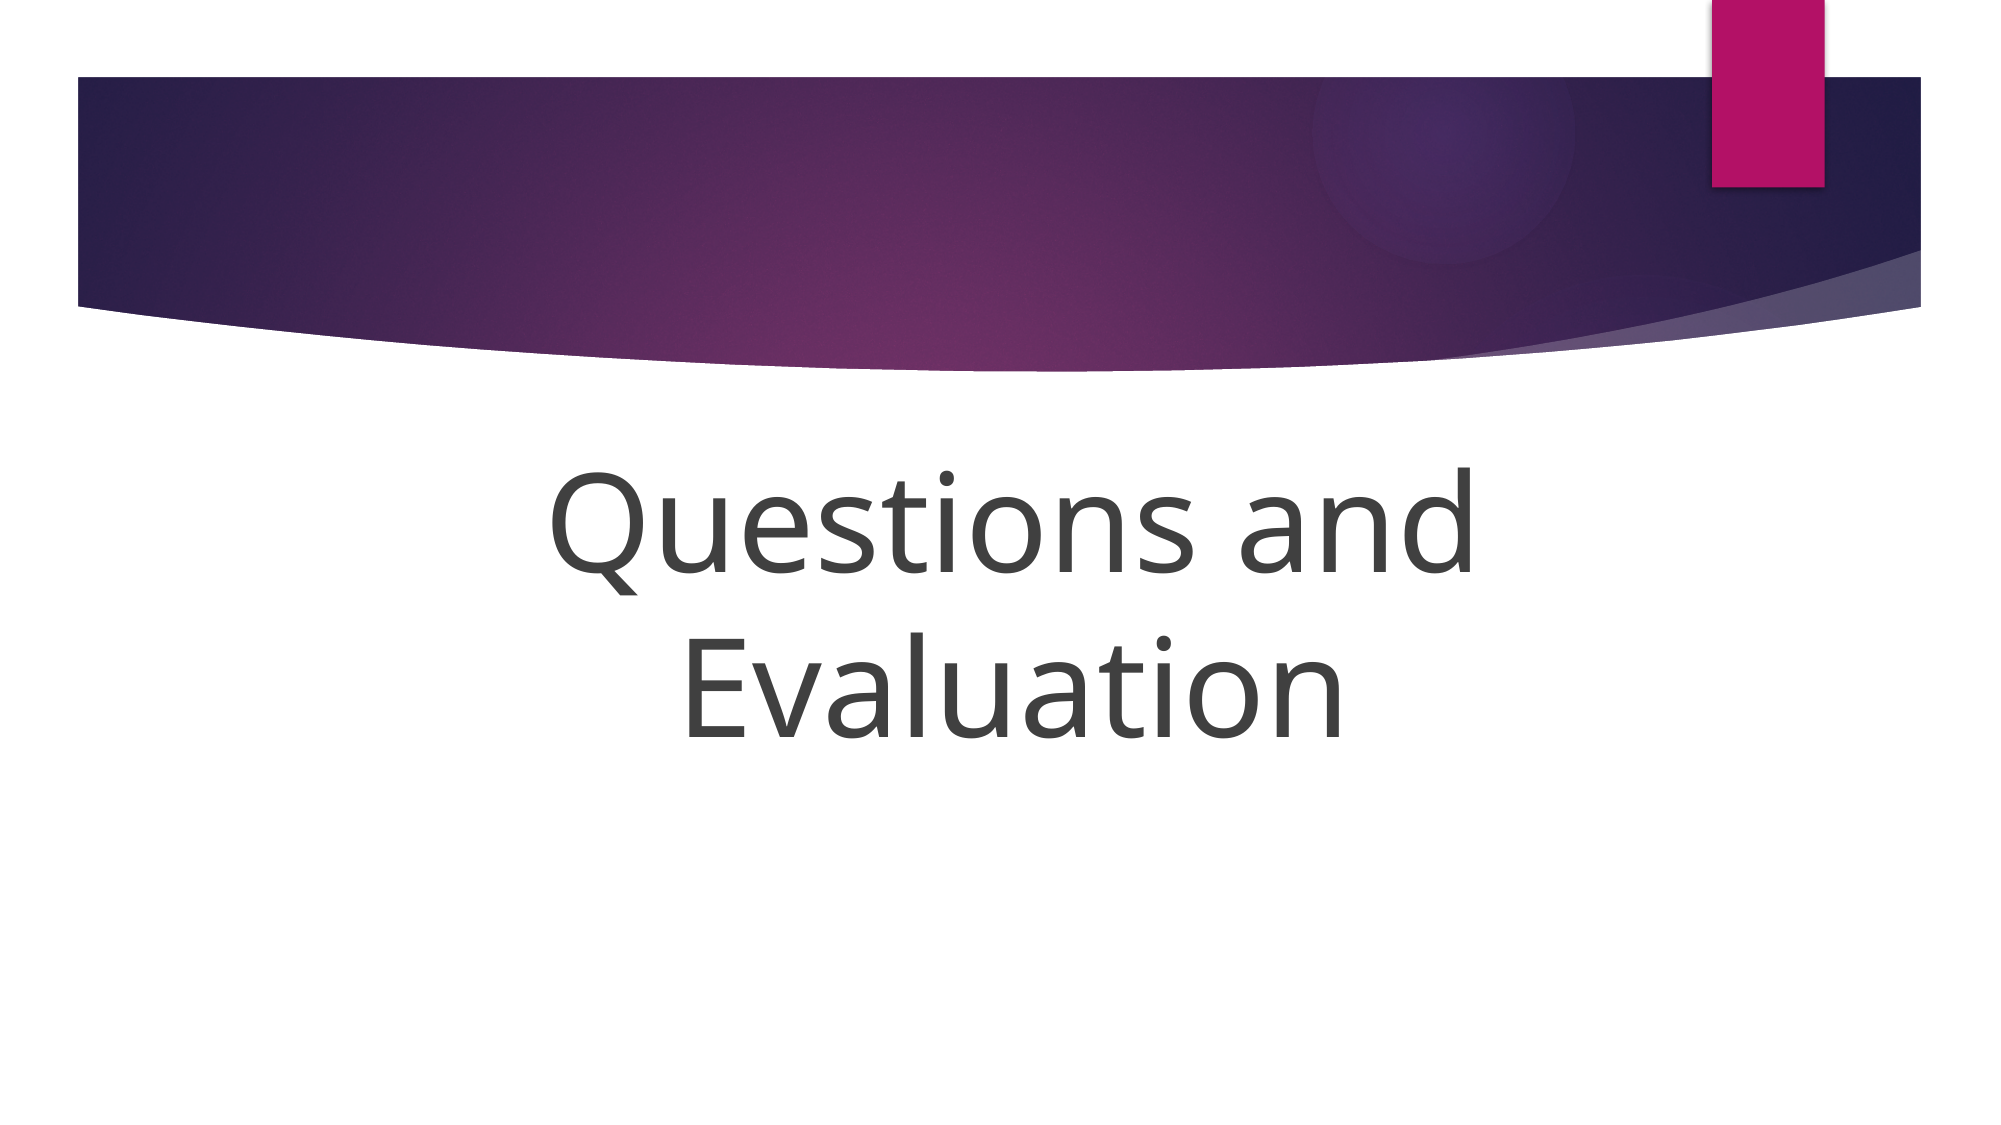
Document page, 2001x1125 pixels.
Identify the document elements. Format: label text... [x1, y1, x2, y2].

list Questions and Evaluation [189, 427, 1838, 927]
